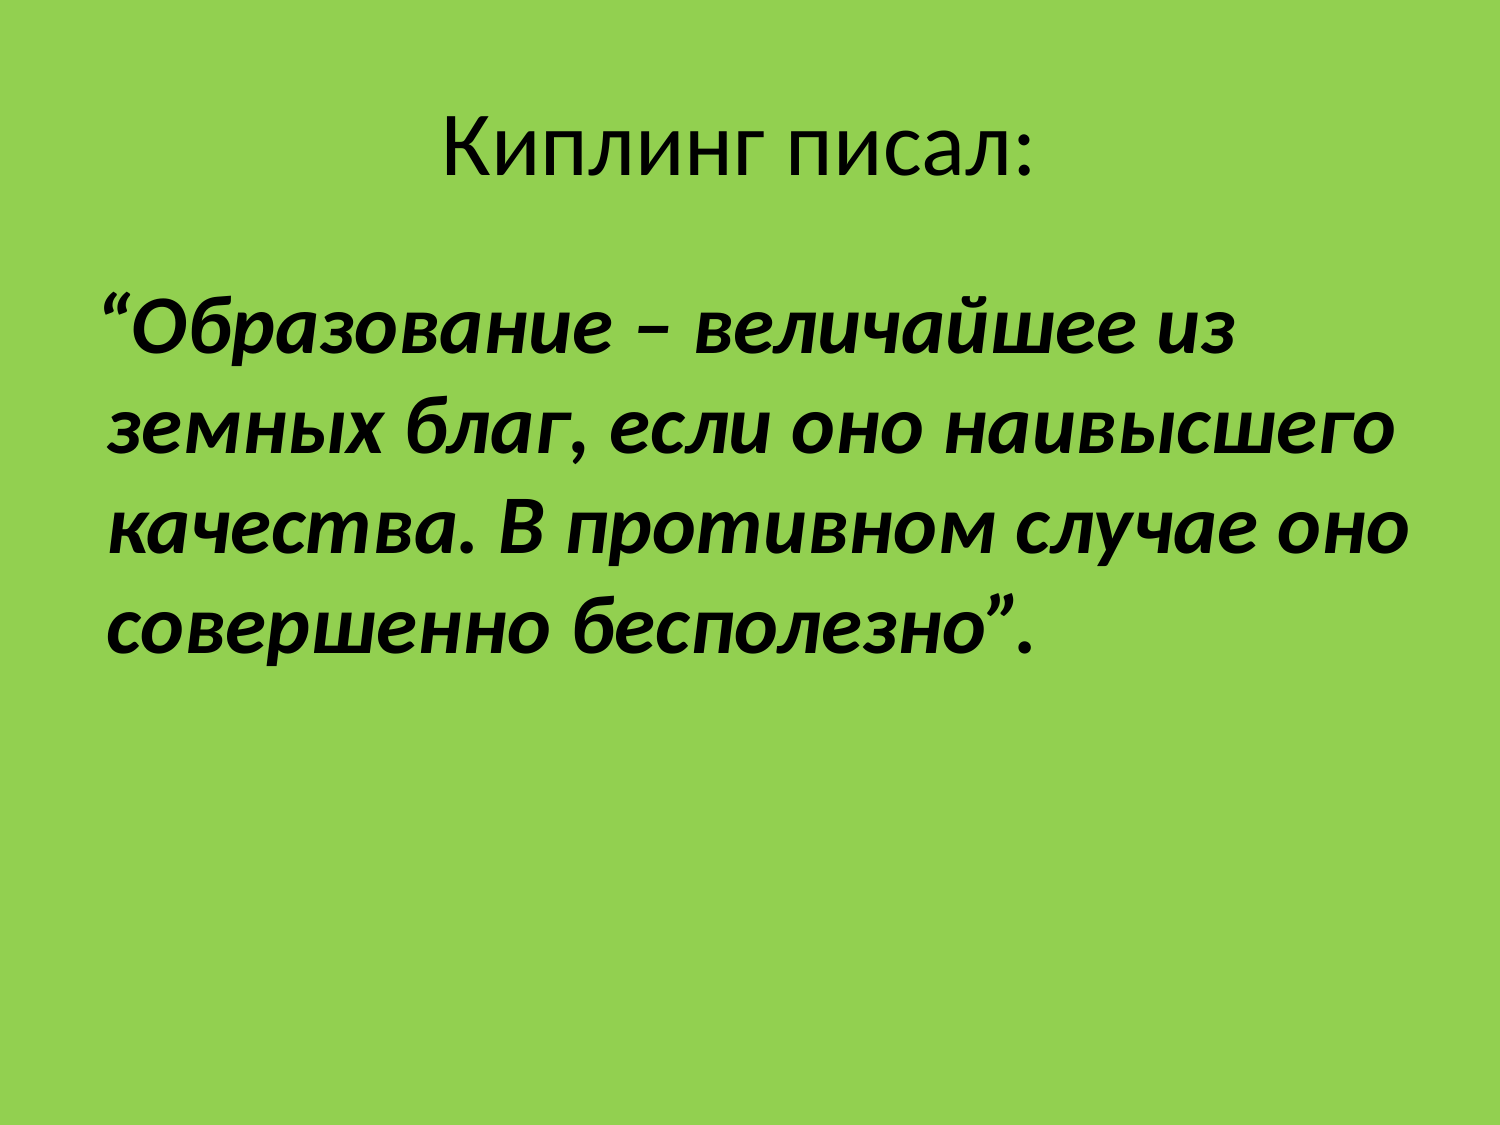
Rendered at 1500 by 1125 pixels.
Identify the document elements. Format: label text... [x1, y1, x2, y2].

title Киплинг писал: [75, 45, 1425, 233]
list “Образование – величайшее из земных благ, если оно наивысшего качества. В противном случае оно совершенно бесполезно”. [35, 262, 1500, 1005]
